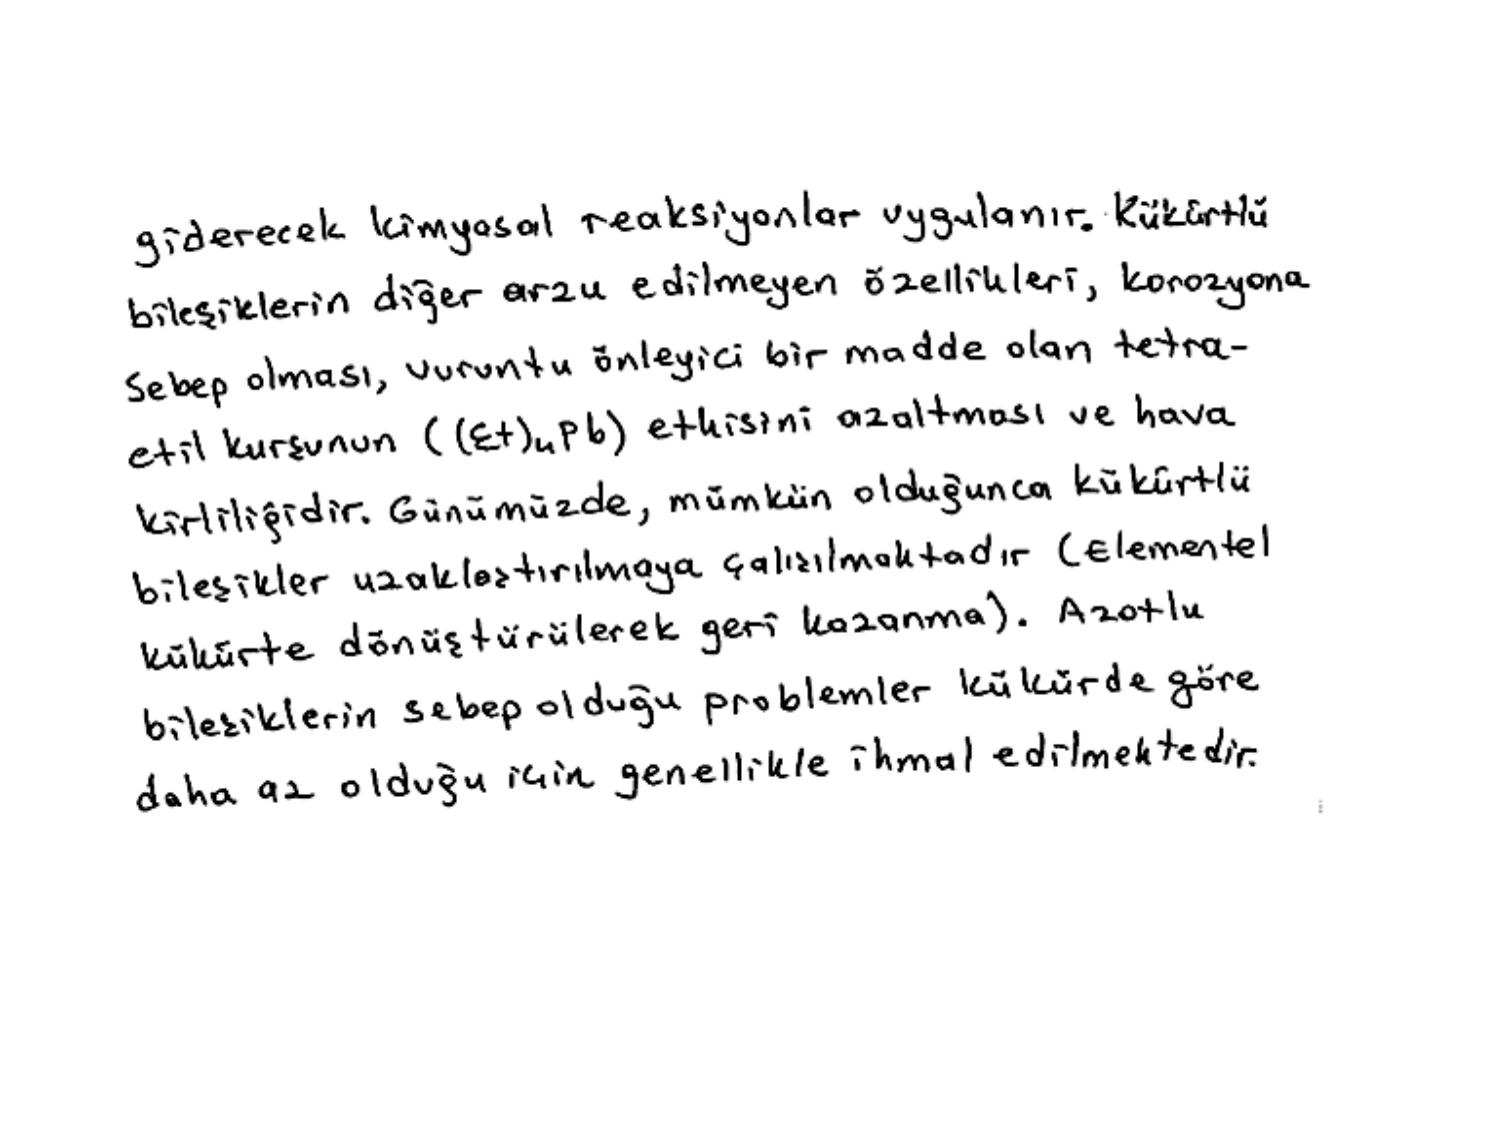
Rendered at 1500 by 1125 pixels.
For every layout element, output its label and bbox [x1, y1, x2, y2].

picture [100, 172, 1335, 823]
